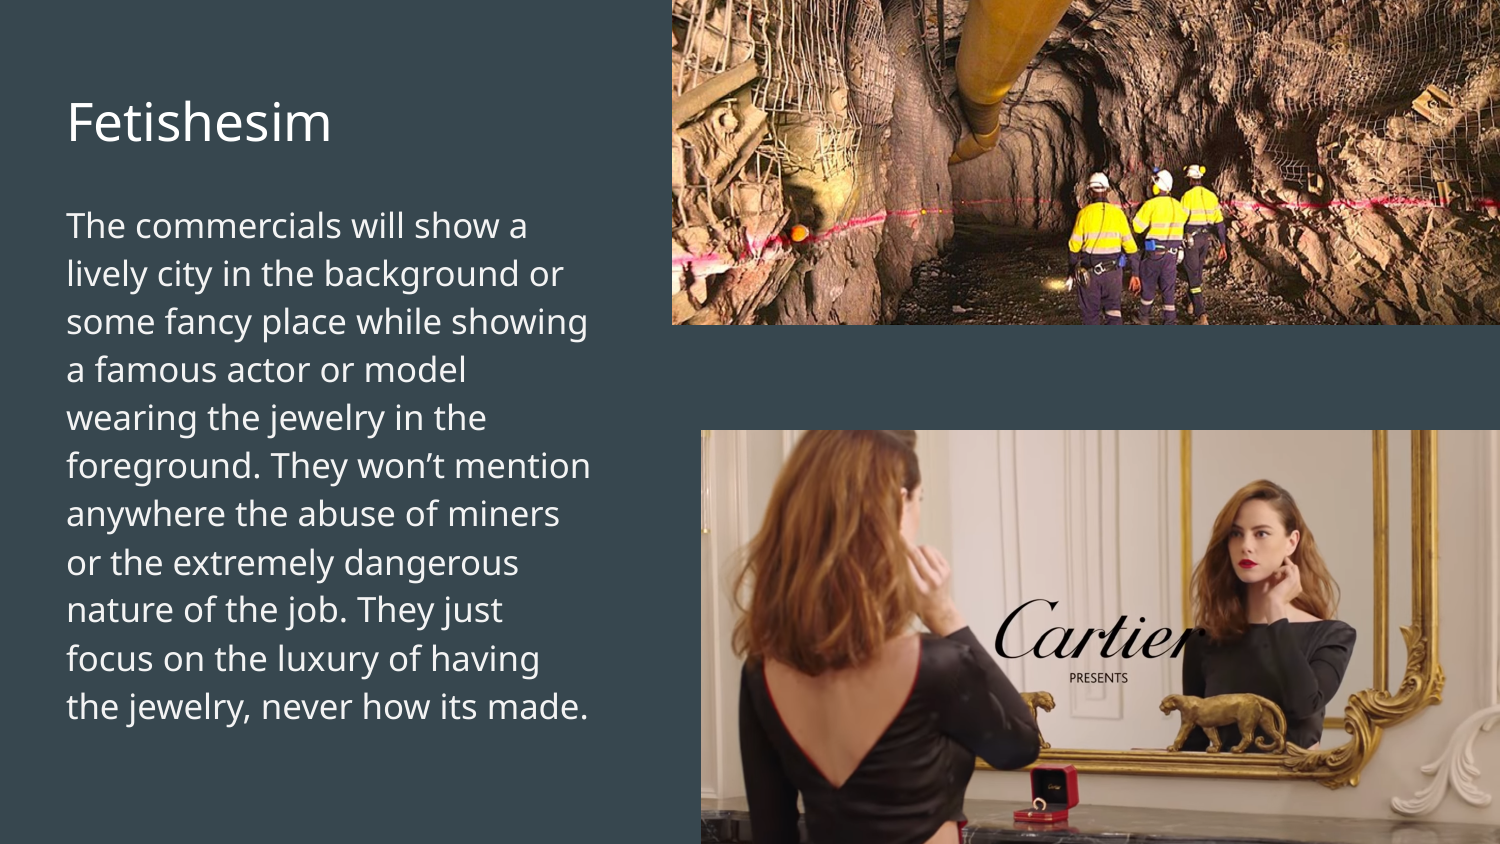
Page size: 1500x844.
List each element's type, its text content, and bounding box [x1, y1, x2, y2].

list The commercials will show a lively city in the background or some fancy place while showing a famous actor or model wearing the jewelry in the foreground. They won’t mention anywhere the abuse of miners or the extremely dangerous nature of the job. They just focus on the luxury of having the jewelry, never how its made. [51, 182, 608, 750]
title Fetishesim [51, 72, 666, 167]
picture [701, 430, 1500, 844]
picture [671, 0, 1500, 325]
